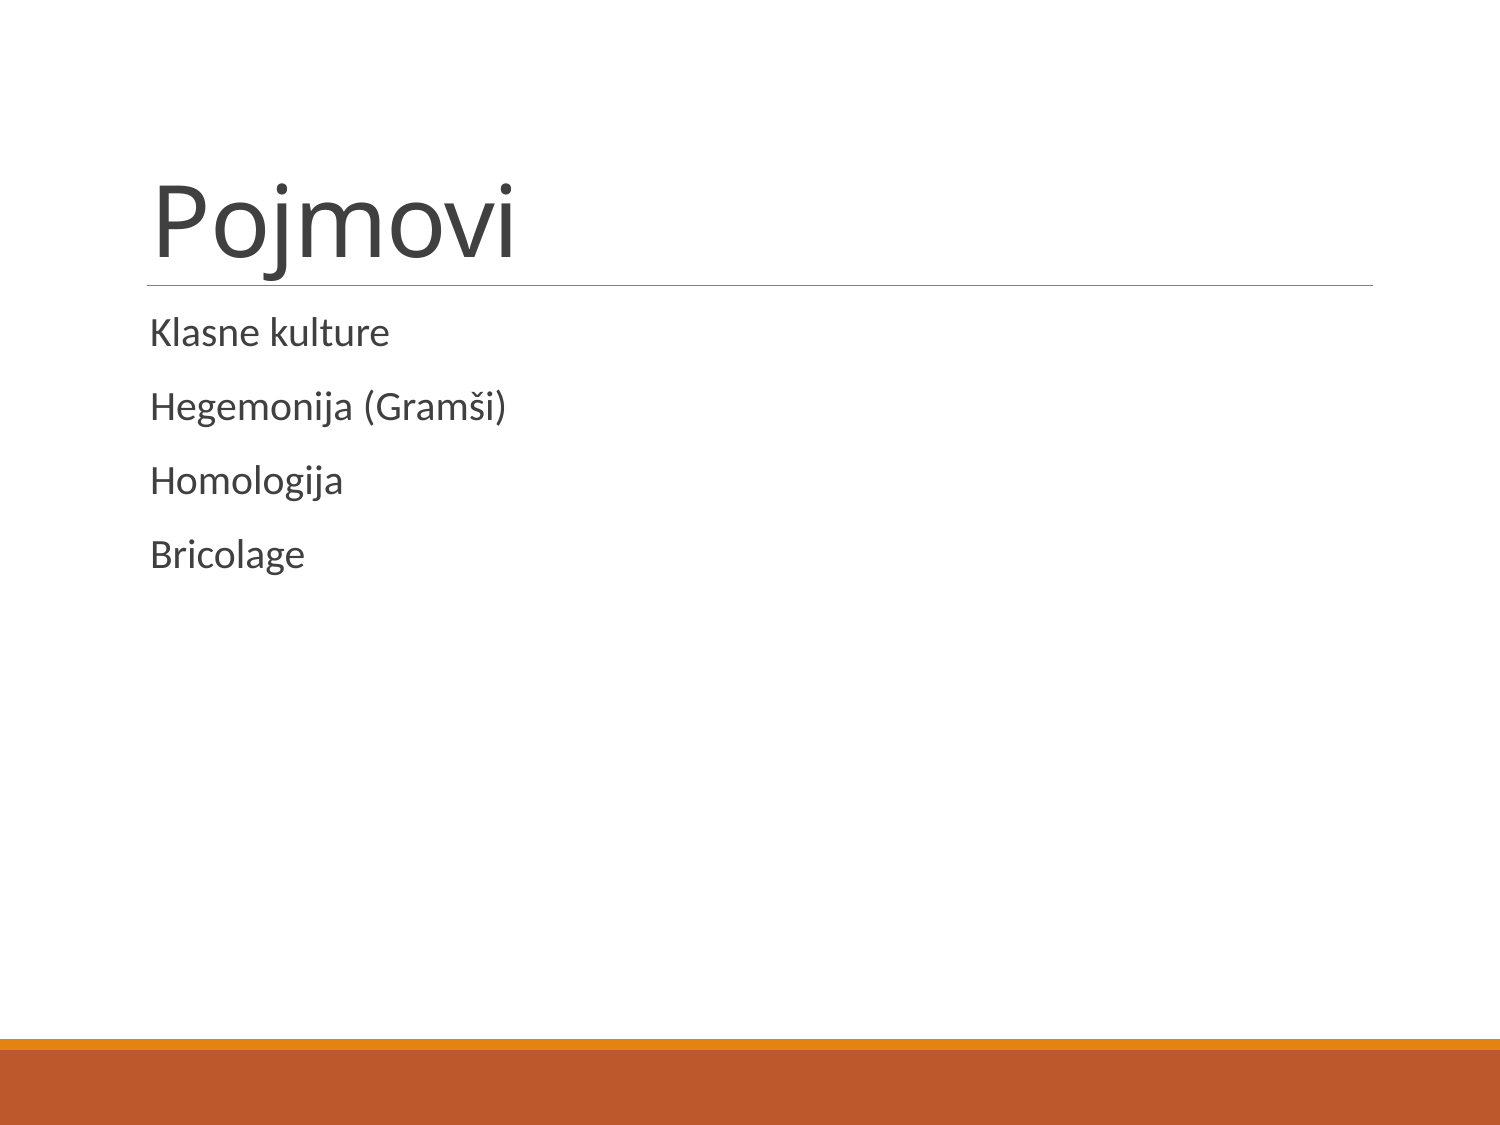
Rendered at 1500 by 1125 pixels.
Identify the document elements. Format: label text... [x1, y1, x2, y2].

title Pojmovi [135, 47, 1373, 285]
list Klasne kulture Hegemonija (Gramši) Homologija Bricolage [135, 302, 1373, 963]
